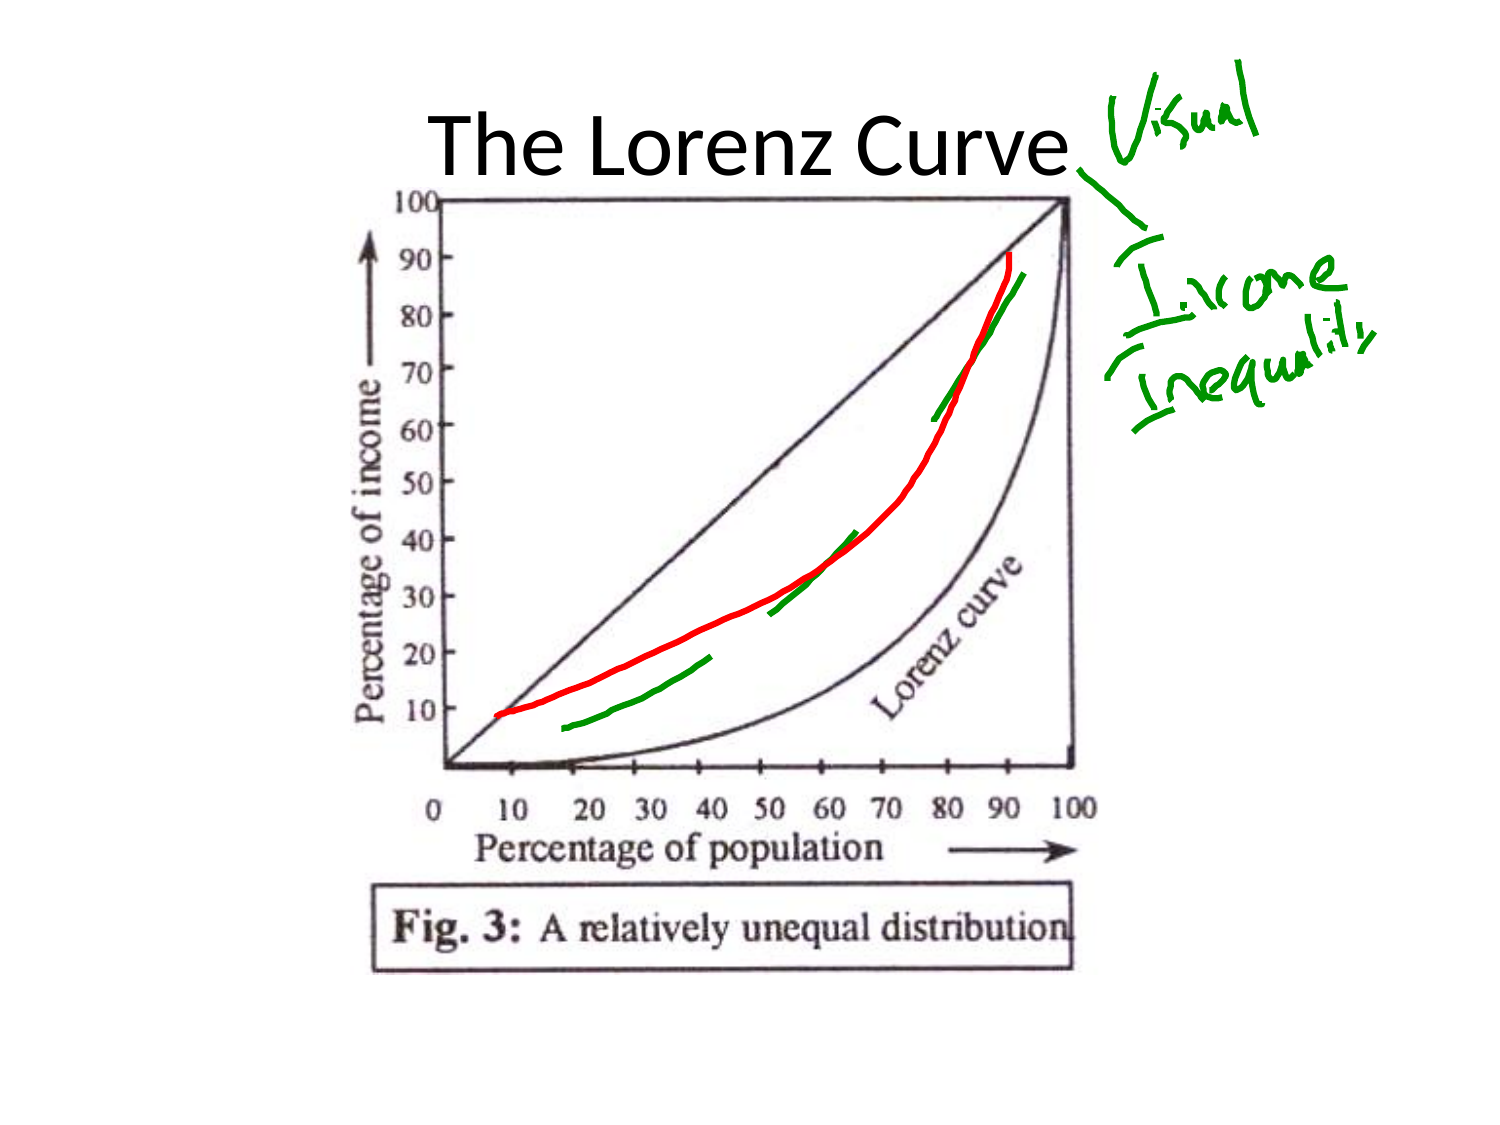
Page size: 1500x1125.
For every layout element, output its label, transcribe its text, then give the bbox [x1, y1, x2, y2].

text_box [1267, 271, 1303, 295]
text_box [1307, 313, 1322, 357]
text_box [1233, 355, 1263, 405]
text_box [1358, 322, 1362, 339]
text_box [1110, 74, 1157, 164]
text_box [1296, 351, 1312, 375]
text_box [1265, 358, 1296, 381]
text_box [1218, 275, 1227, 308]
text_box [1220, 103, 1242, 124]
text_box [1168, 375, 1206, 402]
text_box [1140, 263, 1158, 317]
text_box [1359, 331, 1376, 354]
text_box [1236, 59, 1257, 137]
text_box [1335, 301, 1342, 329]
text_box [1132, 408, 1175, 433]
text_box [1140, 373, 1155, 411]
text_box [1328, 341, 1334, 352]
text_box [1106, 344, 1144, 381]
text_box [1201, 369, 1227, 400]
text_box [1162, 95, 1187, 148]
title The Lorenz Curve [75, 45, 1425, 233]
text_box [1153, 120, 1160, 136]
text_box [1193, 111, 1216, 131]
text_box [1077, 168, 1099, 186]
text_box [1115, 235, 1164, 268]
text_box [1187, 280, 1215, 310]
text_box [1244, 275, 1267, 309]
text_box [1340, 332, 1347, 347]
text_box [1333, 329, 1345, 333]
text_box [1103, 190, 1148, 230]
text_box [1125, 313, 1195, 337]
text_box [1311, 257, 1348, 289]
picture [349, 187, 1101, 975]
